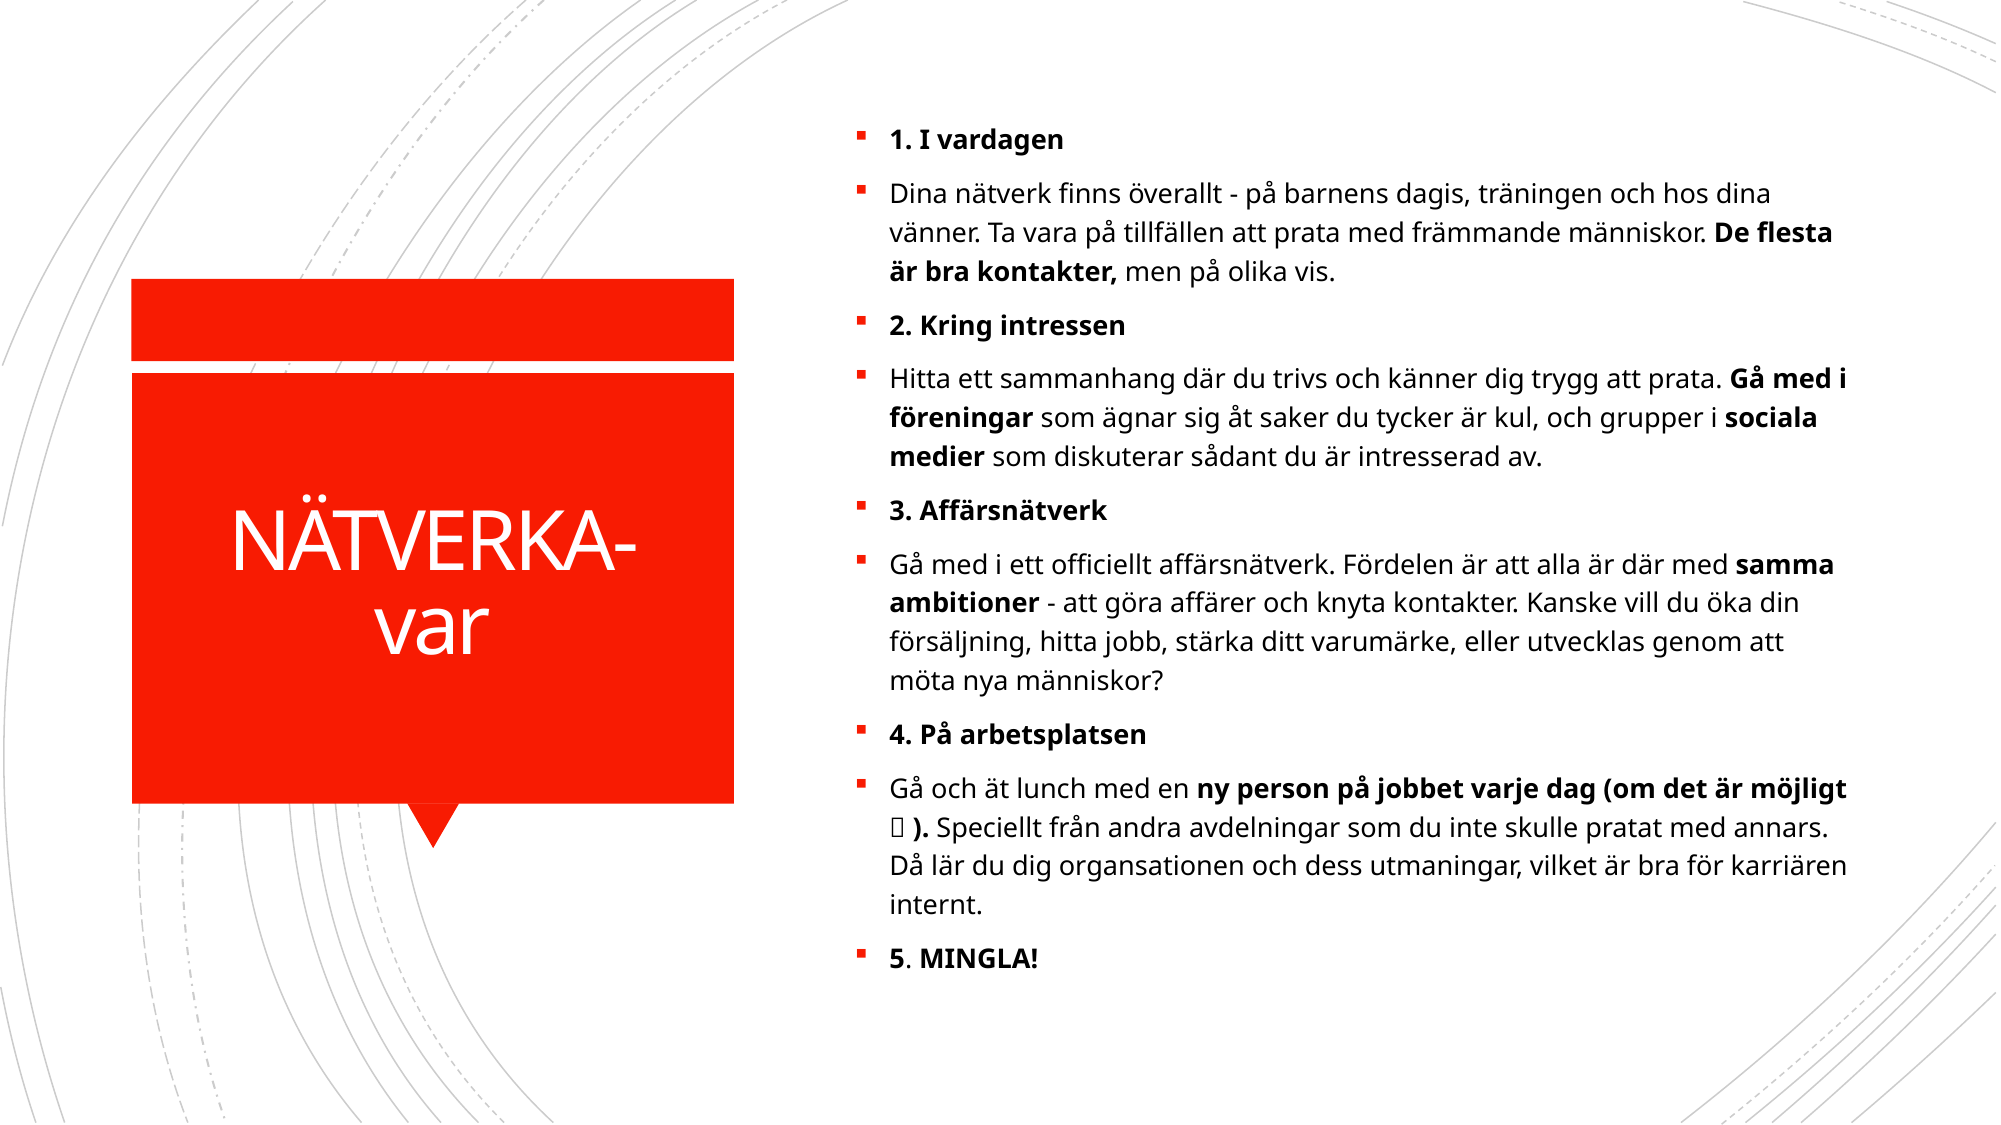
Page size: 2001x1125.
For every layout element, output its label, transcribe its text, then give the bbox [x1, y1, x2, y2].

title NÄTVERKA-var [145, 385, 720, 789]
list 1. I vardagen Dina nätverk finns överallt - på barnens dagis, träningen och hos dina vänner. Ta vara på tillfällen att prata med främmande människor. De flesta är bra kontakter, men på olika vis. 2. Kring intressen Hitta ett sammanhang där du trivs och känner dig trygg att prata. Gå med i föreningar som ägnar sig åt saker du tycker är kul, och grupper i sociala medier som diskuterar sådant du är intresserad av. 3. Affärsnätverk Gå med i ett officiellt affärsnätverk. Fördelen är att alla är där med samma ambitioner - att göra affärer och knyta kontakter. Kanske vill du öka din försäljning, hitta jobb, stärka ditt varumärke, eller utvecklas genom att möta nya människor? 4. På arbetsplatsen Gå och ät lunch med en ny person på jobbet varje dag (om det är möjligt  ). Speciellt från andra avdelningar som du inte skulle pratat med annars. Då lär du dig organsationen och dess utmaningar, vilket är bra för karriären internt. 5. MINGLA! [839, 109, 1871, 993]
